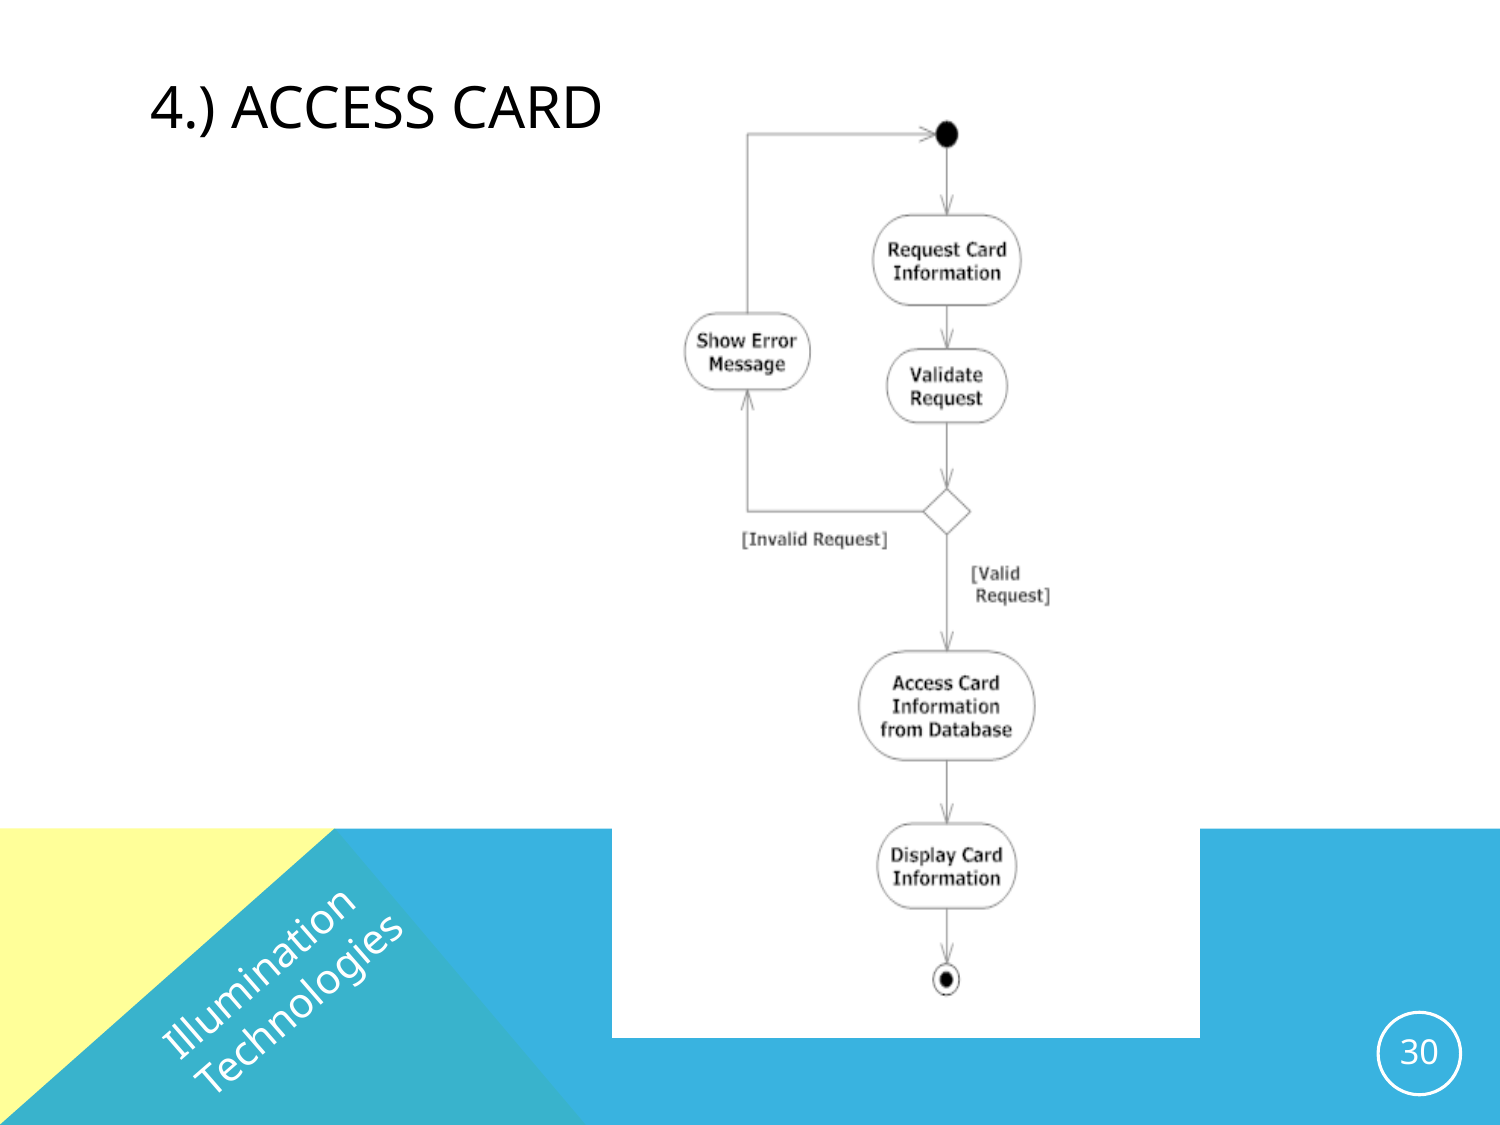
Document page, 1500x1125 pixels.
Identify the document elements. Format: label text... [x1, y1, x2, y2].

title 4.) ACCESS CARD [135, 60, 1369, 150]
text_box Illumination Technologies [125, 824, 450, 1125]
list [612, 87, 1200, 1038]
slide_number 30 [1376, 1010, 1463, 1097]
